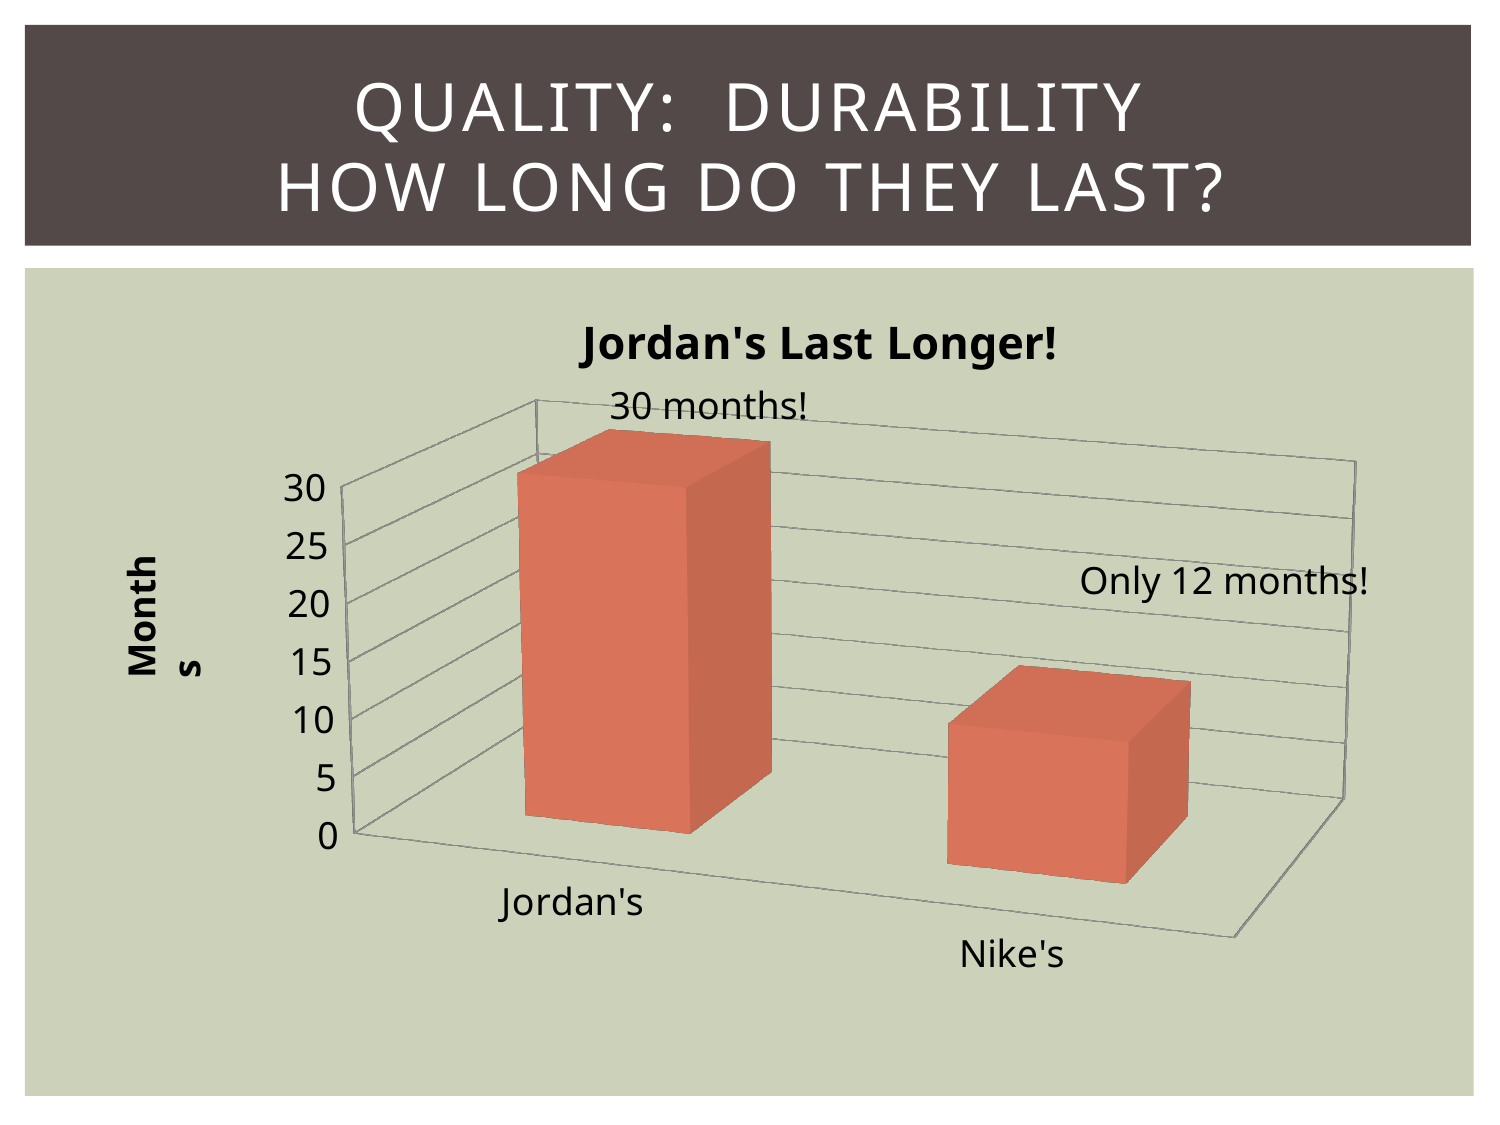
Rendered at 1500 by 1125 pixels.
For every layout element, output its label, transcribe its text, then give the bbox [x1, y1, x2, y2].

chart [185, 274, 1454, 993]
text_box Months [110, 537, 181, 694]
title Quality: Durability how long do they last? [62, 58, 1438, 232]
